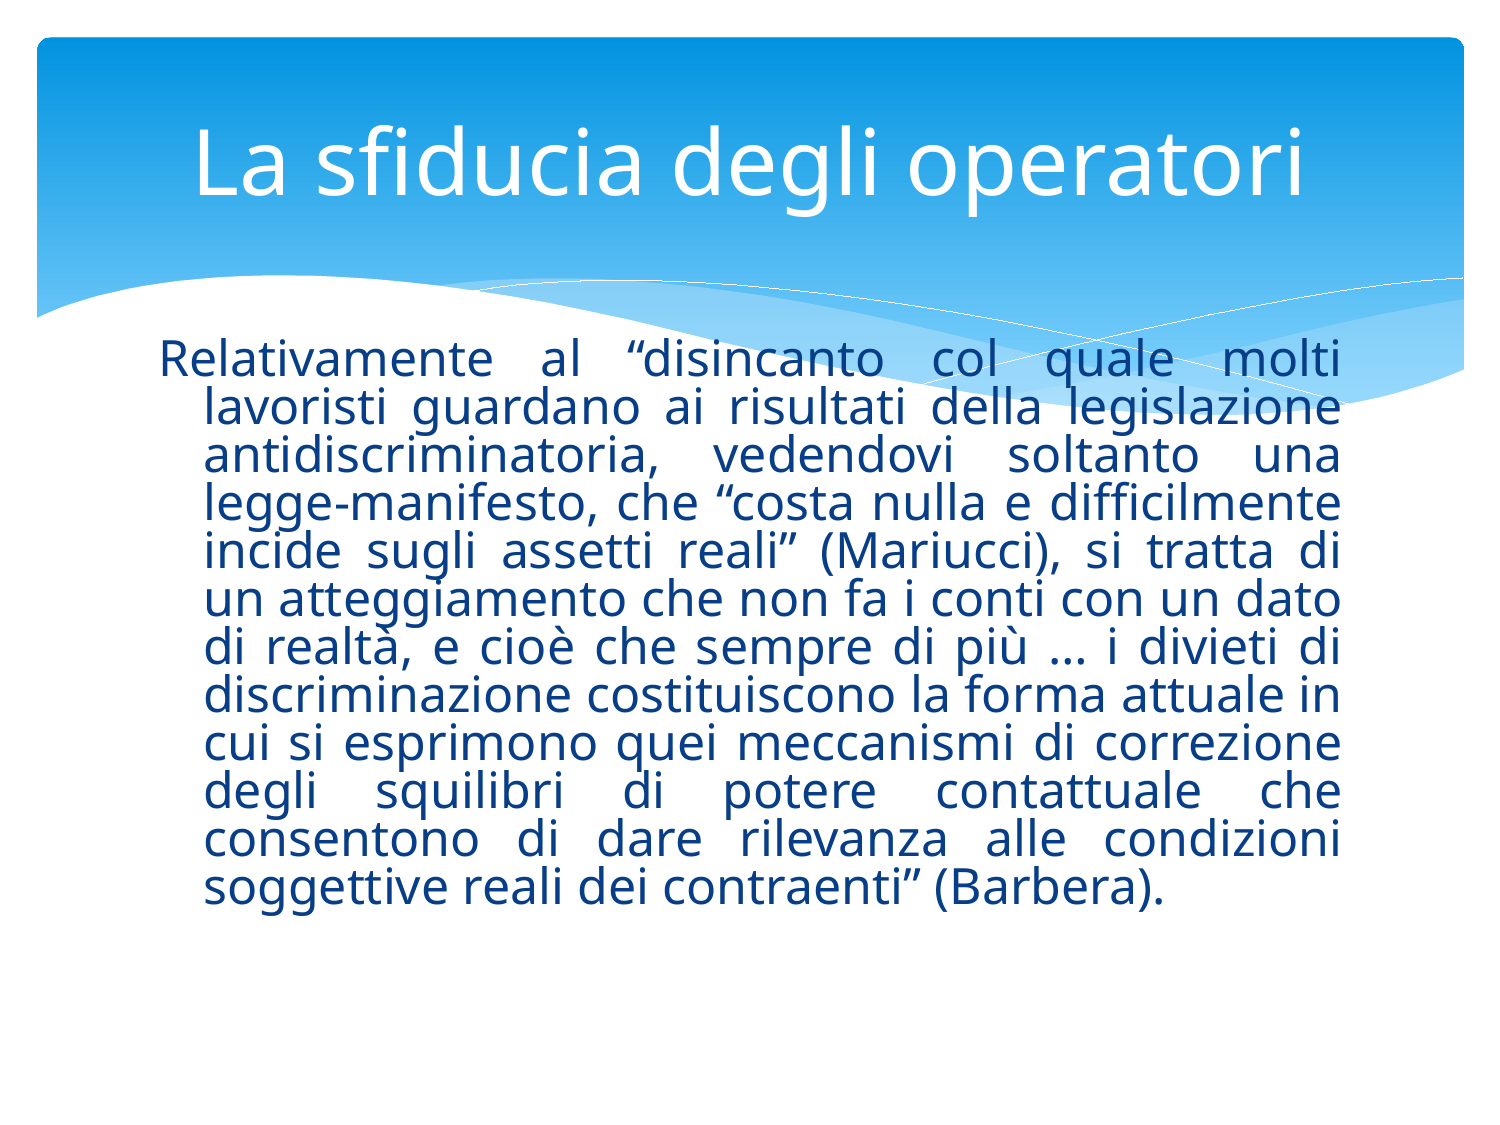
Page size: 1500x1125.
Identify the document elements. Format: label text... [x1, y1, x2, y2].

list Relativamente al “disincanto col quale molti lavoristi guardano ai risultati della legislazione antidiscriminatoria, vedendovi soltanto una legge-manifesto, che “costa nulla e difficilmente incide sugli assetti reali” (Mariucci), si tratta di un atteggiamento che non fa i conti con un dato di realtà, e cioè che sempre di più … i divieti di discriminazione costituiscono la forma attuale in cui si esprimono quei meccanismi di correzione degli squilibri di potere contattuale che consentono di dare rilevanza alle condizioni soggettive reali dei contraenti” (Barbera). [143, 261, 1359, 1084]
title La sfiducia degli operatori [75, 55, 1425, 261]
